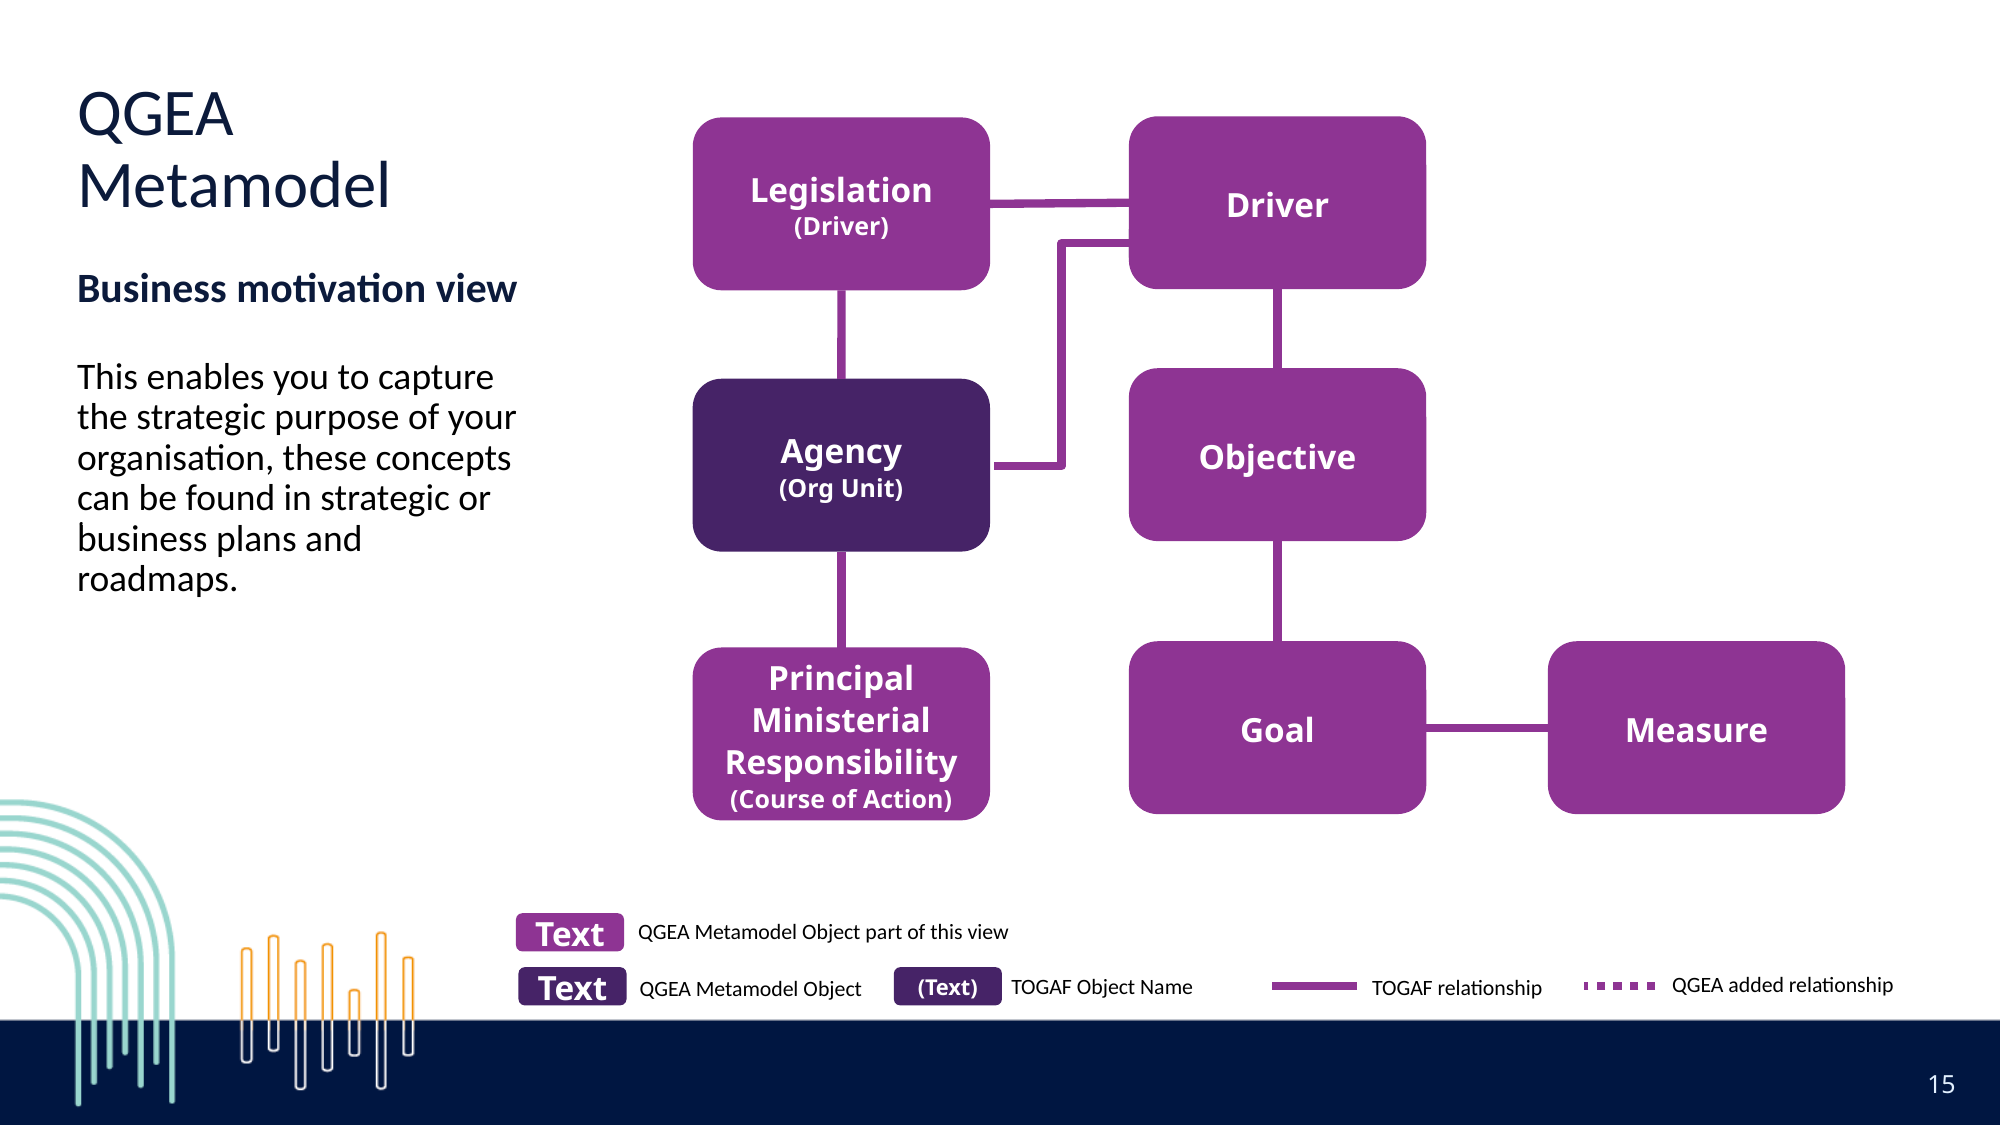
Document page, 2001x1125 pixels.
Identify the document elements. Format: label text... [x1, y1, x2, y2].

text_box QGEA Metamodel Object [624, 967, 885, 1009]
slide_number 15 [1862, 1020, 1971, 1111]
text_box Goal [1128, 641, 1427, 815]
text_box Text [518, 967, 624, 1006]
text_box Driver [1128, 116, 1427, 290]
text_box (Text) [893, 967, 996, 1006]
text_box Measure [1547, 641, 1846, 815]
text_box Legislation (Driver) [692, 117, 991, 291]
text_box Principal Ministerial Responsibility (Course of Action) [692, 647, 991, 821]
text_box QGEA added relationship [1657, 963, 1917, 1005]
text_box QGEA Metamodel Object part of this view [623, 910, 1029, 952]
text_box Objective [1128, 368, 1427, 542]
text_box QGEA Metamodel Business motivation view This enables you to capture the strategic purpose of your organisation, these concepts can be found in strategic or business plans and roadmaps. [77, 78, 533, 146]
text_box TOGAF Object Name [996, 964, 1256, 1006]
text_box Text [515, 913, 623, 952]
text_box Agency (Org Unit) [692, 378, 991, 552]
text_box TOGAF relationship [1357, 966, 1617, 1007]
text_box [993, 243, 1130, 467]
text_box . [77, 499, 495, 603]
picture [0, 0, 2000, 1125]
